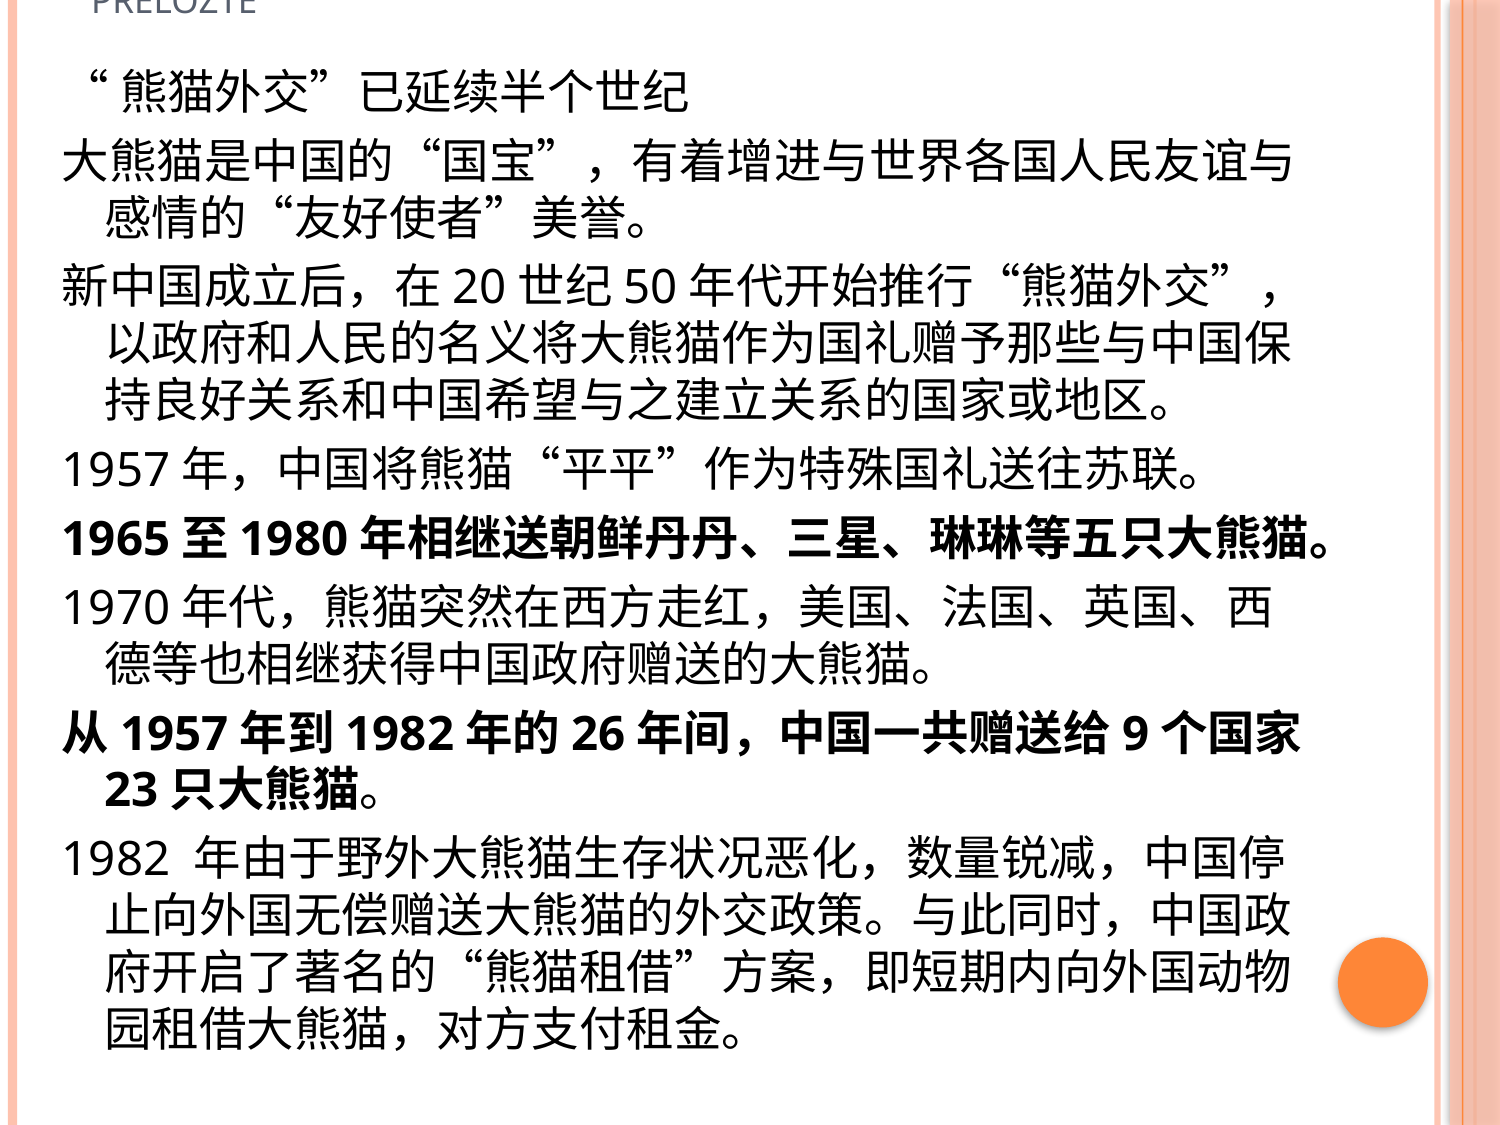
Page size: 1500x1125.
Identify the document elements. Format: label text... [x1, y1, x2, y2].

title preložte [76, 0, 1302, 29]
list “熊猫外交”已延续半个世纪 大熊猫是中国的“国宝”，有着增进与世界各国人民友谊与感情的“友好使者”美誉。 新中国成立后，在20世纪50年代开始推行“熊猫外交”，以政府和人民的名义将大熊猫作为国礼赠予那些与中国保持良好关系和中国希望与之建立关系的国家或地区。 1957年，中国将熊猫“平平”作为特殊国礼送往苏联。 1965至1980年相继送朝鲜丹丹、三星、琳琳等五只大熊猫。 1970年代，熊猫突然在西方走红，美国、法国、英国、西德等也相继获得中国政府赠送的大熊猫。 从1957年到1982年的26年间，中国一共赠送给9个国家23只大熊猫。 1982 年由于野外大熊猫生存状况恶化，数量锐减，中国停止向外国无偿赠送大熊猫的外交政策。与此同时，中国政府开启了著名的“熊猫租借”方案，即短期内向外国动物园租借大熊猫，对方支付租金。 [47, 54, 1331, 1096]
